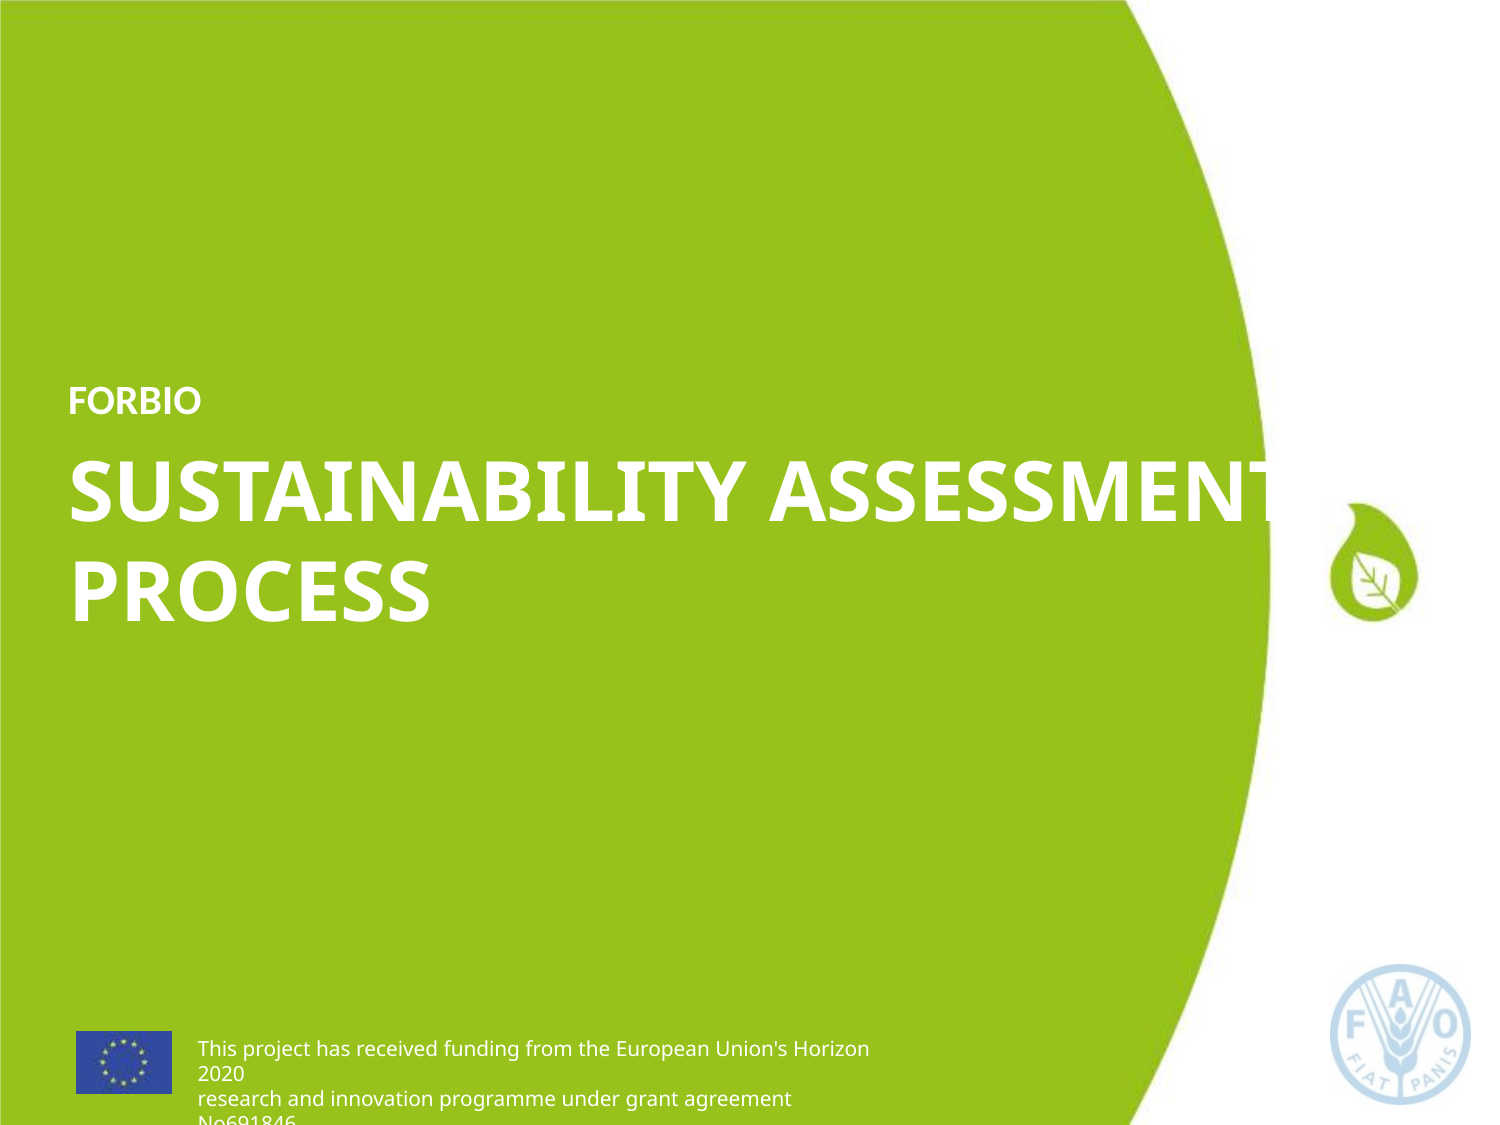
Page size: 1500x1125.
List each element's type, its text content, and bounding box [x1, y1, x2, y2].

picture [240, 1117, 246, 1125]
title Sustainability Assessment Process [53, 431, 1365, 823]
list FORBIO [53, 243, 1424, 431]
picture [0, 0, 1500, 1125]
